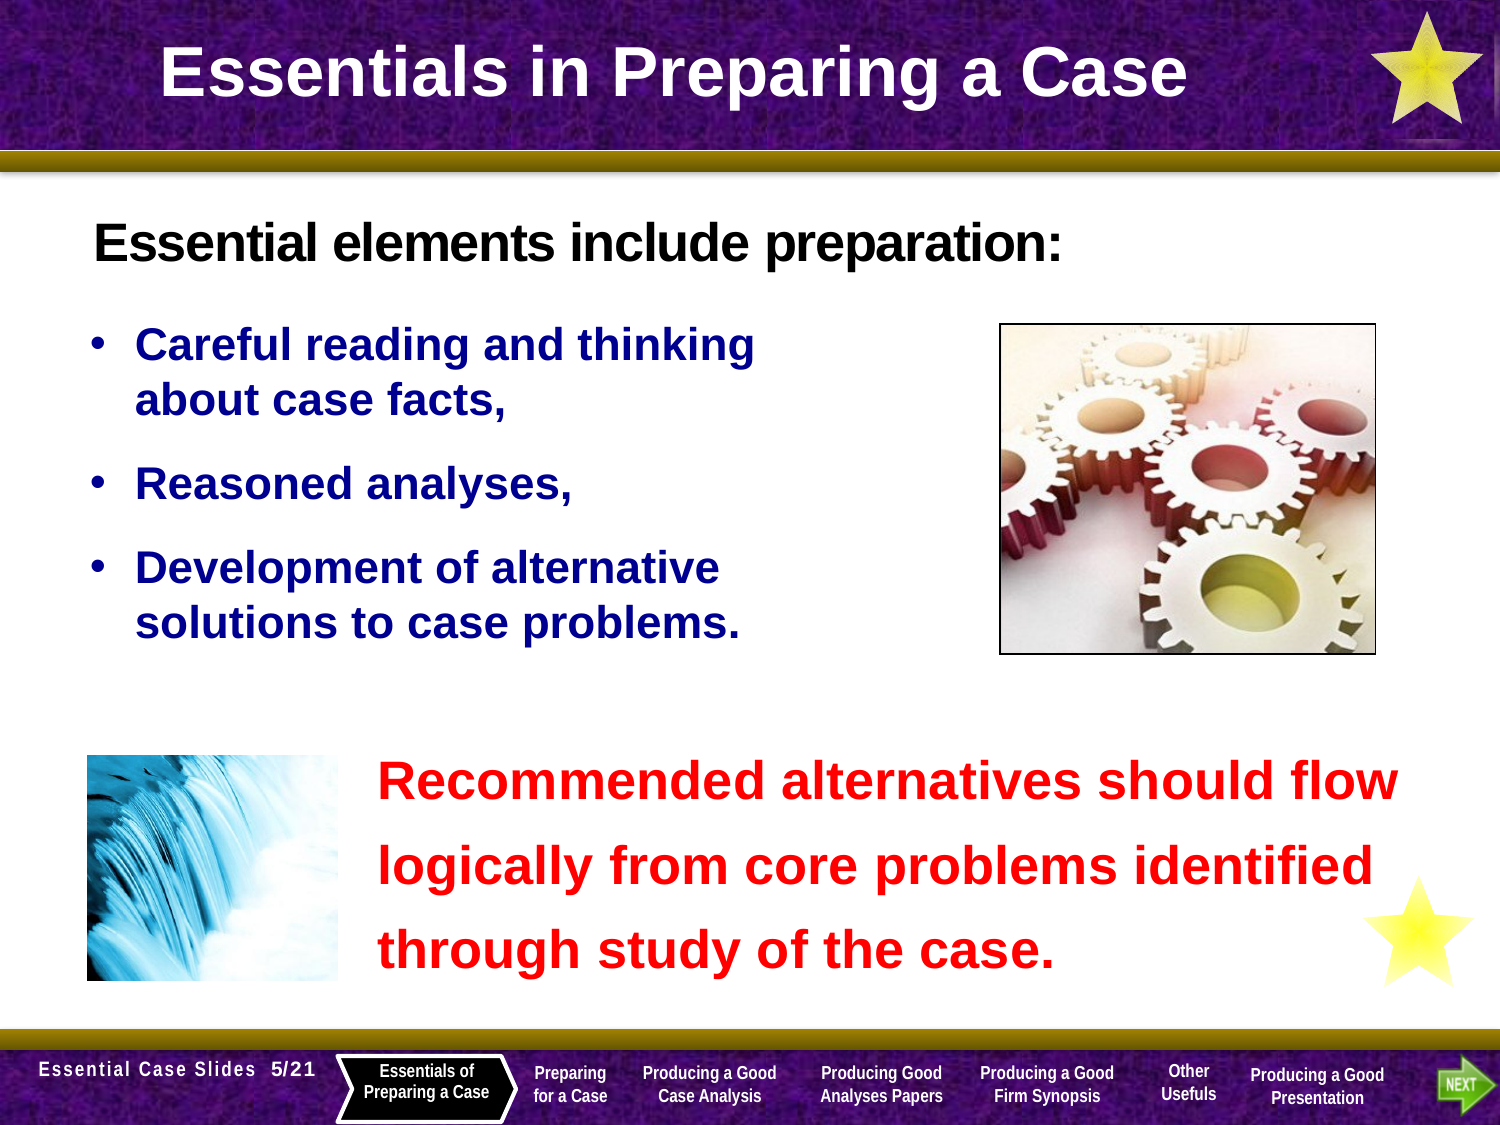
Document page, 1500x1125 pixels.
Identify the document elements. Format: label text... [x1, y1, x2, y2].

picture [0, 1050, 1500, 1125]
title Essentials in Preparing a Case [0, 18, 1350, 169]
text_box Essential elements include preparation: [78, 199, 1080, 280]
picture [1000, 324, 1376, 654]
picture [0, 0, 1500, 150]
text_box [1368, 9, 1486, 126]
text_box [1360, 872, 1477, 990]
picture [87, 755, 338, 982]
text_box Careful reading and thinking about case facts, Reasoned analyses, Development of alternative solutions to case problems. [74, 307, 900, 656]
text_box Recommended alternatives should flow logically from core problems identified through study of the case. [362, 718, 1450, 987]
text_box [110, 1057, 1402, 1125]
text_box [1356, 1, 1495, 139]
text_box Essentials of Preparing a Case [337, 1055, 517, 1122]
